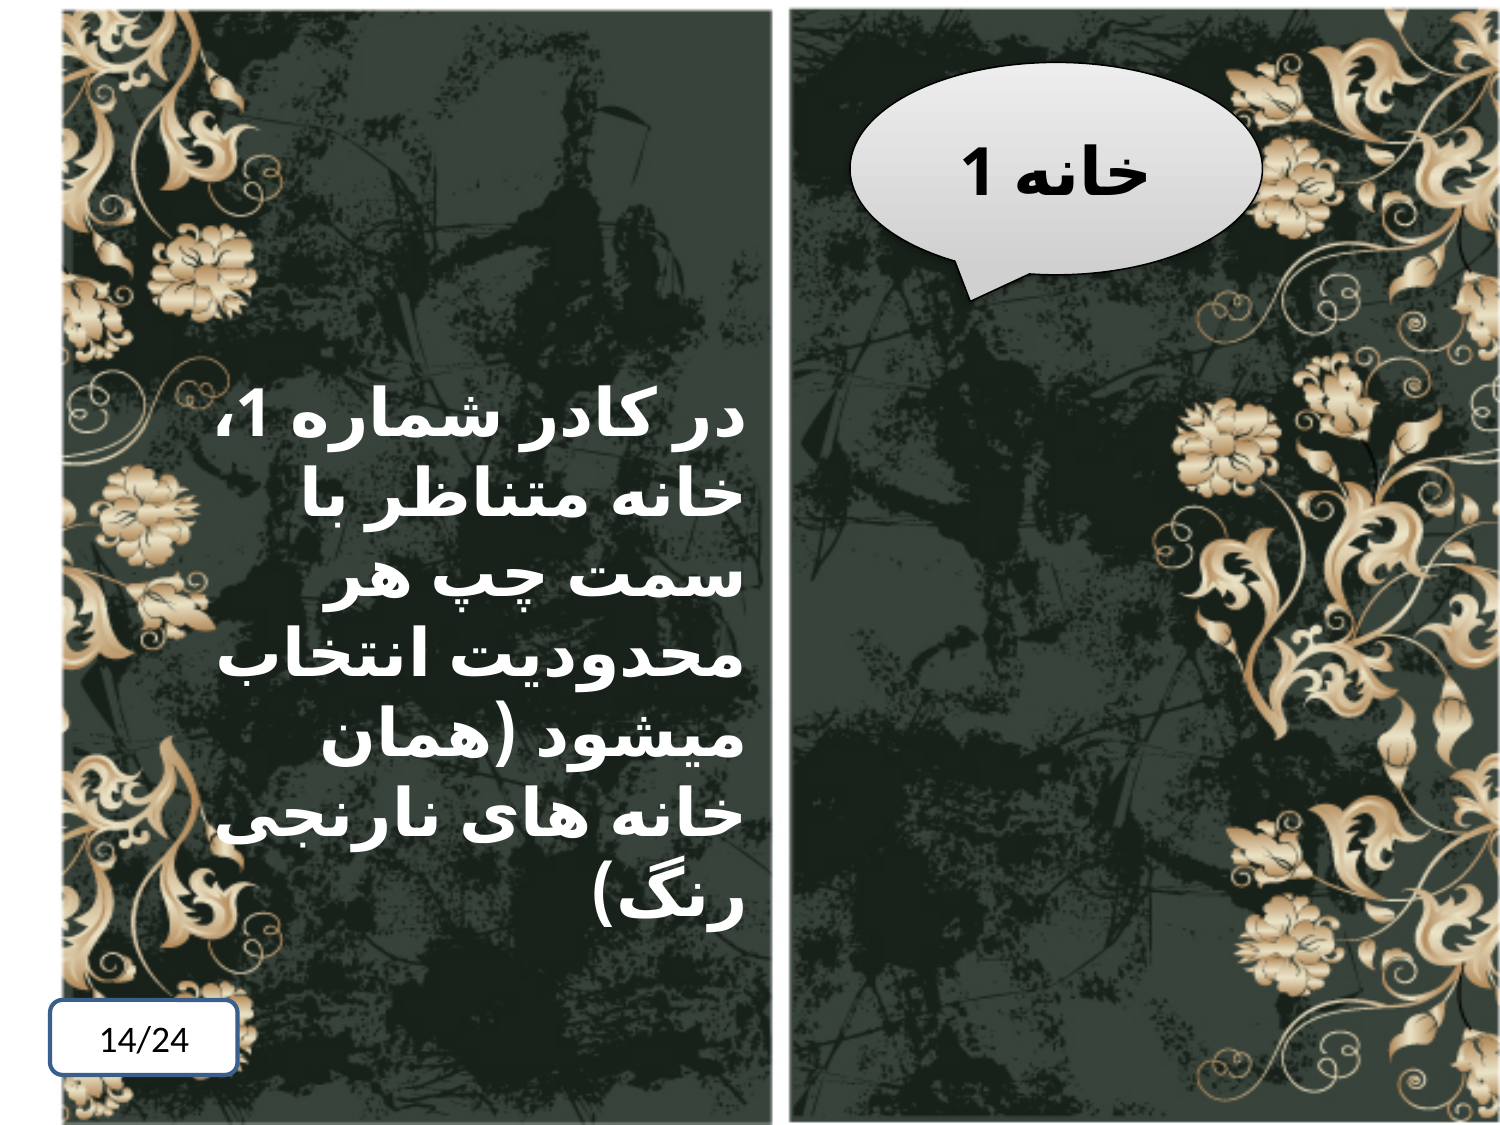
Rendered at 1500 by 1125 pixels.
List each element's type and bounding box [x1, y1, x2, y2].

list [0, 0, 1500, 1125]
